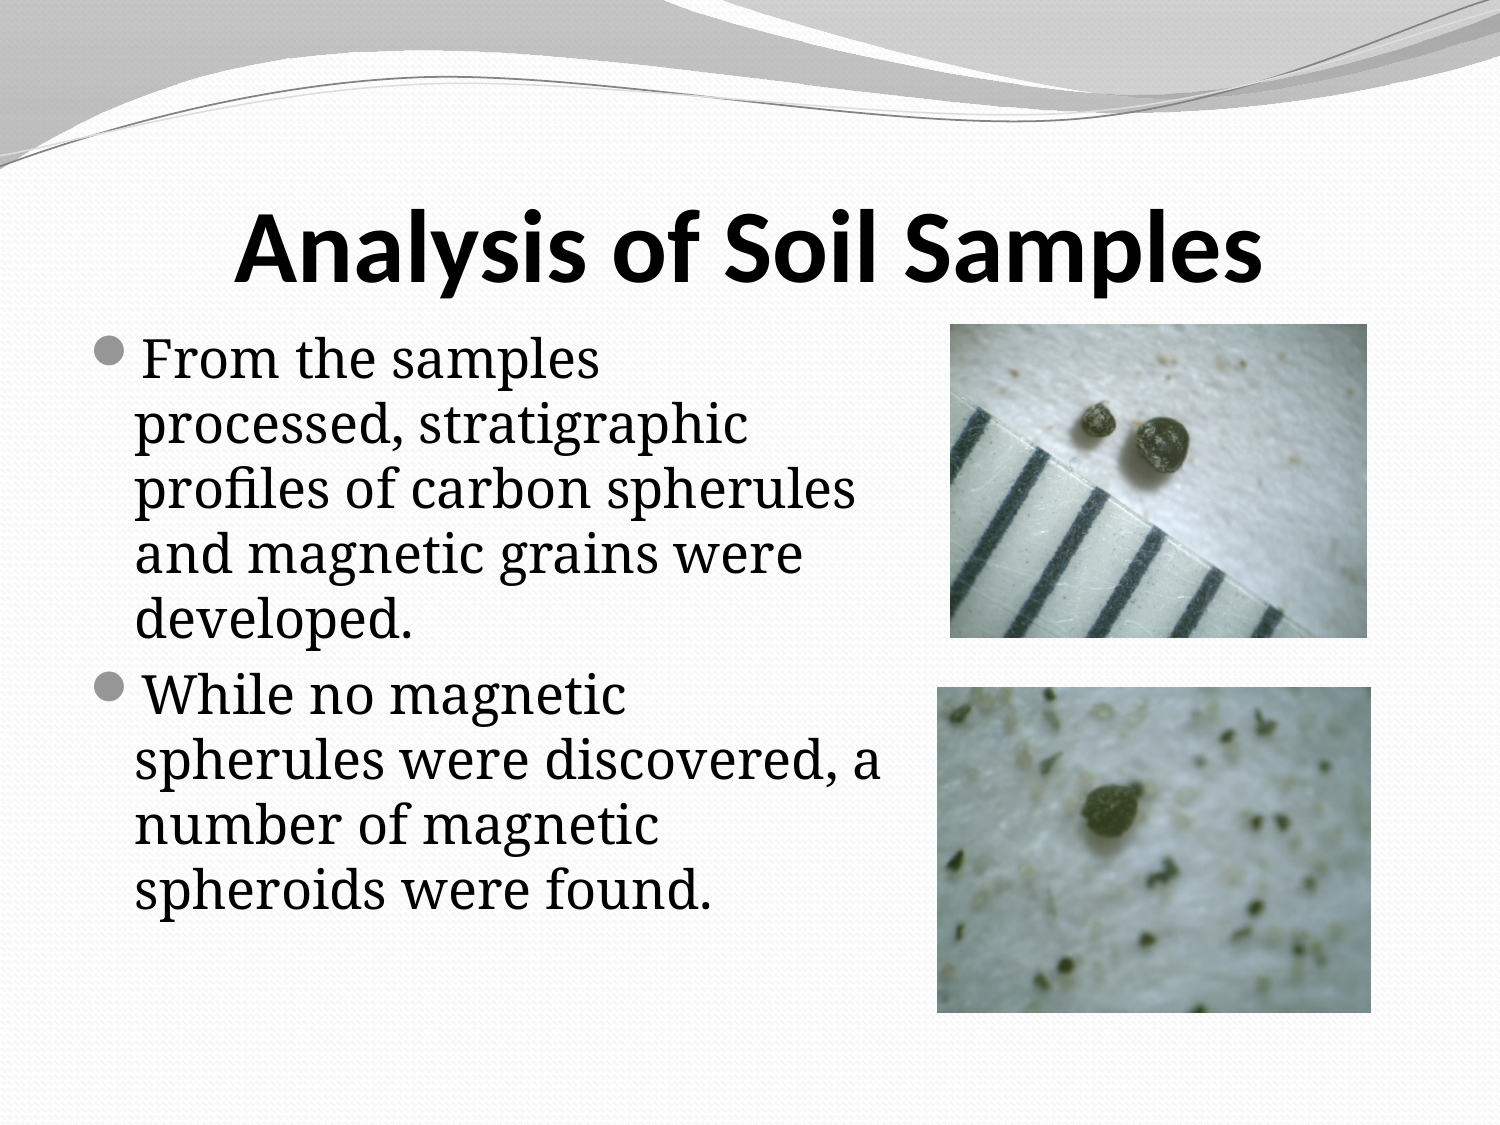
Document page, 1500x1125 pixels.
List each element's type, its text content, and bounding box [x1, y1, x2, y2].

list From the samples processed, stratigraphic profiles of carbon spherules and magnetic grains were developed. While no magnetic spherules were discovered, a number of magnetic spheroids were found. [75, 317, 900, 1038]
title Analysis of Soil Samples [75, 115, 1425, 303]
picture [949, 324, 1367, 638]
picture [937, 687, 1371, 1013]
